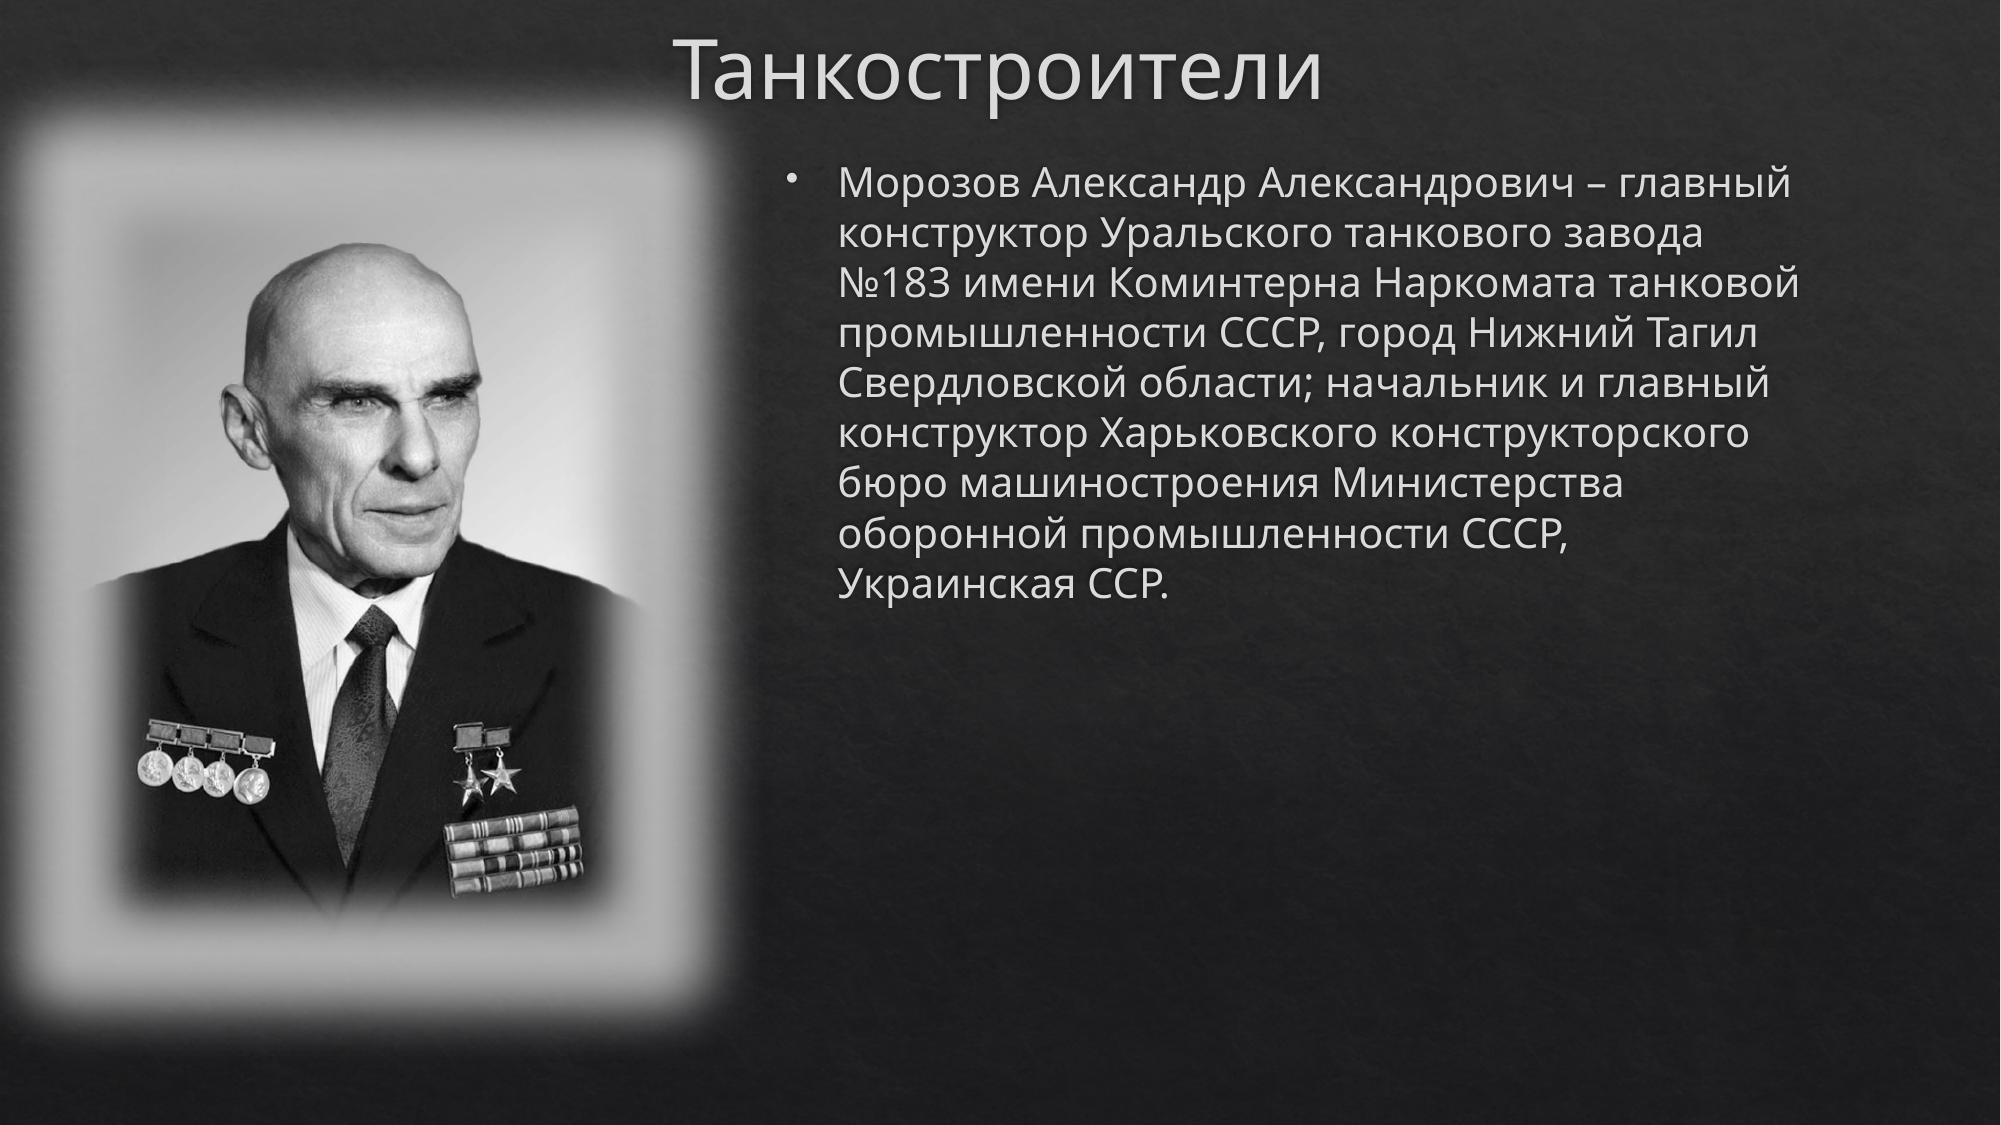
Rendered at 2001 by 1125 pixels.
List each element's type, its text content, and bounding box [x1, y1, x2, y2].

title Танкостроители [149, 0, 1849, 146]
picture [73, 170, 656, 955]
list Морозов Александр Александрович – главный конструктор Уральского танкового завода №183 имени Коминтерна Наркомата танковой промышленности СССР, город Нижний Тагил Свердловской области; начальник и главный конструктор Харьковского конструкторского бюро машиностроения Министерства оборонной промышленности СССР, Украинская ССР. [766, 148, 1834, 1061]
